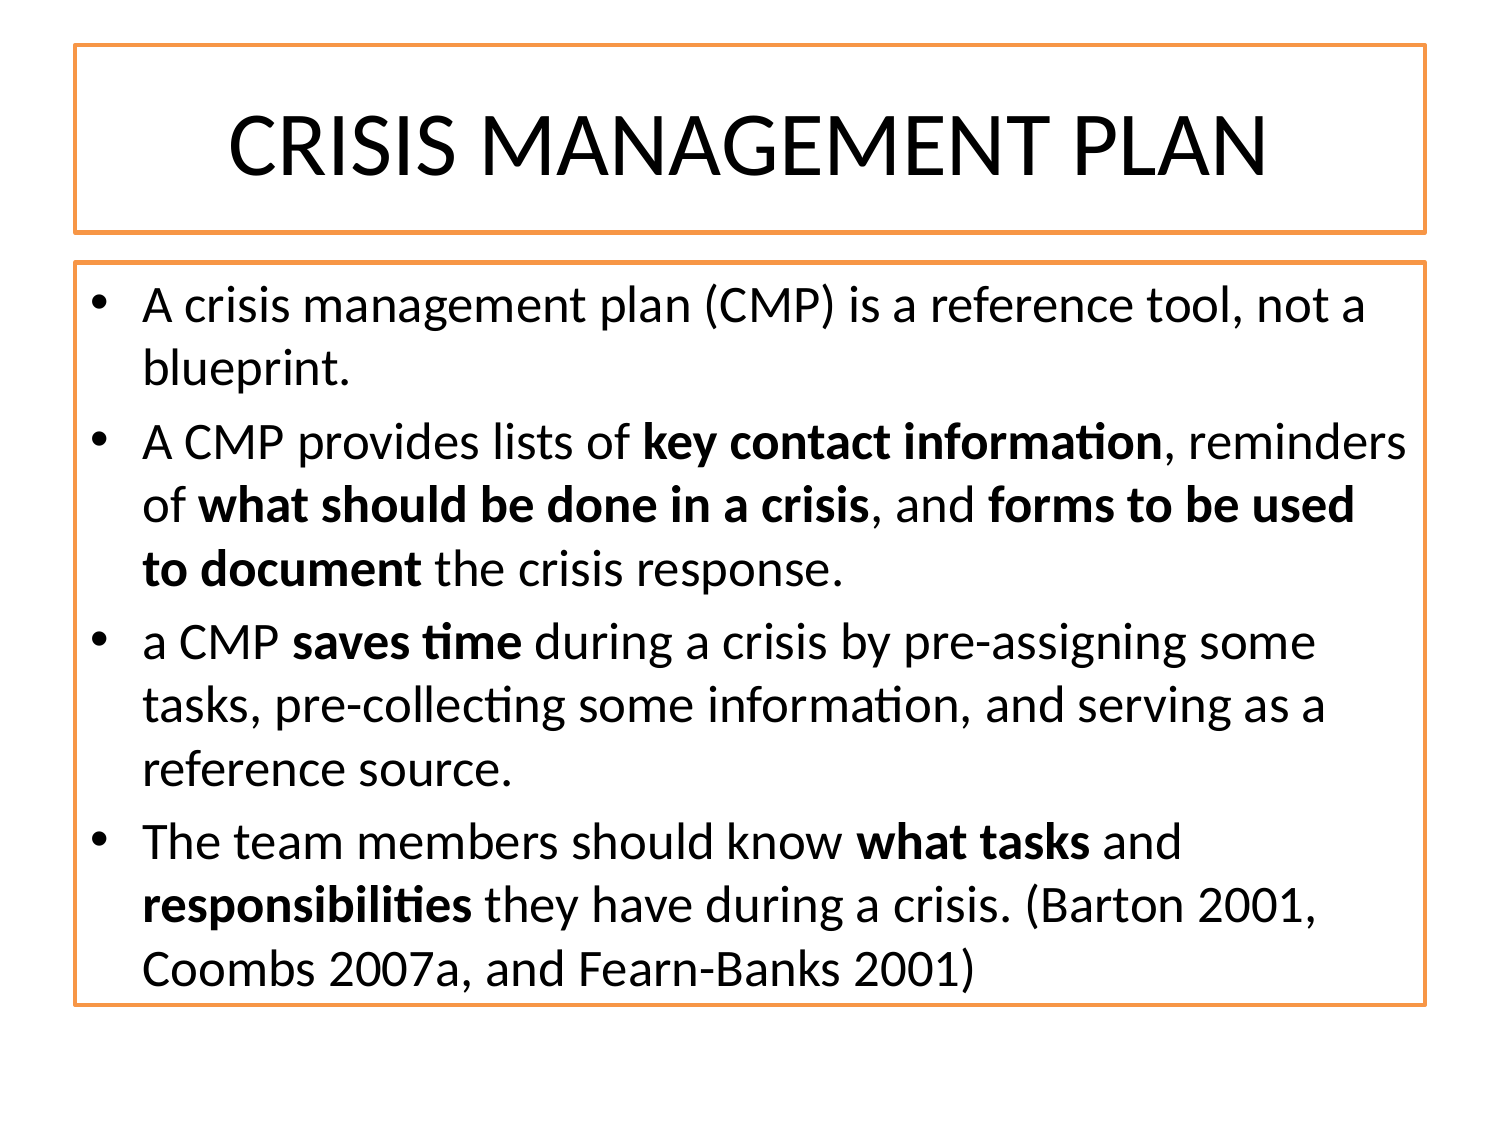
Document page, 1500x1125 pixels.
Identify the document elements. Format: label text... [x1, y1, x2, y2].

title CRISIS MANAGEMENT PLAN [73, 43, 1427, 235]
list A crisis management plan (CMP) is a reference tool, not a blueprint. A CMP provides lists of key contact information, reminders of what should be done in a crisis, and forms to be used to document the crisis response. a CMP saves time during a crisis by pre-assigning some tasks, pre-collecting some information, and serving as a reference source. The team members should know what tasks and responsibilities they have during a crisis. (Barton 2001, Coombs 2007a, and Fearn-Banks 2001) [73, 260, 1427, 1007]
